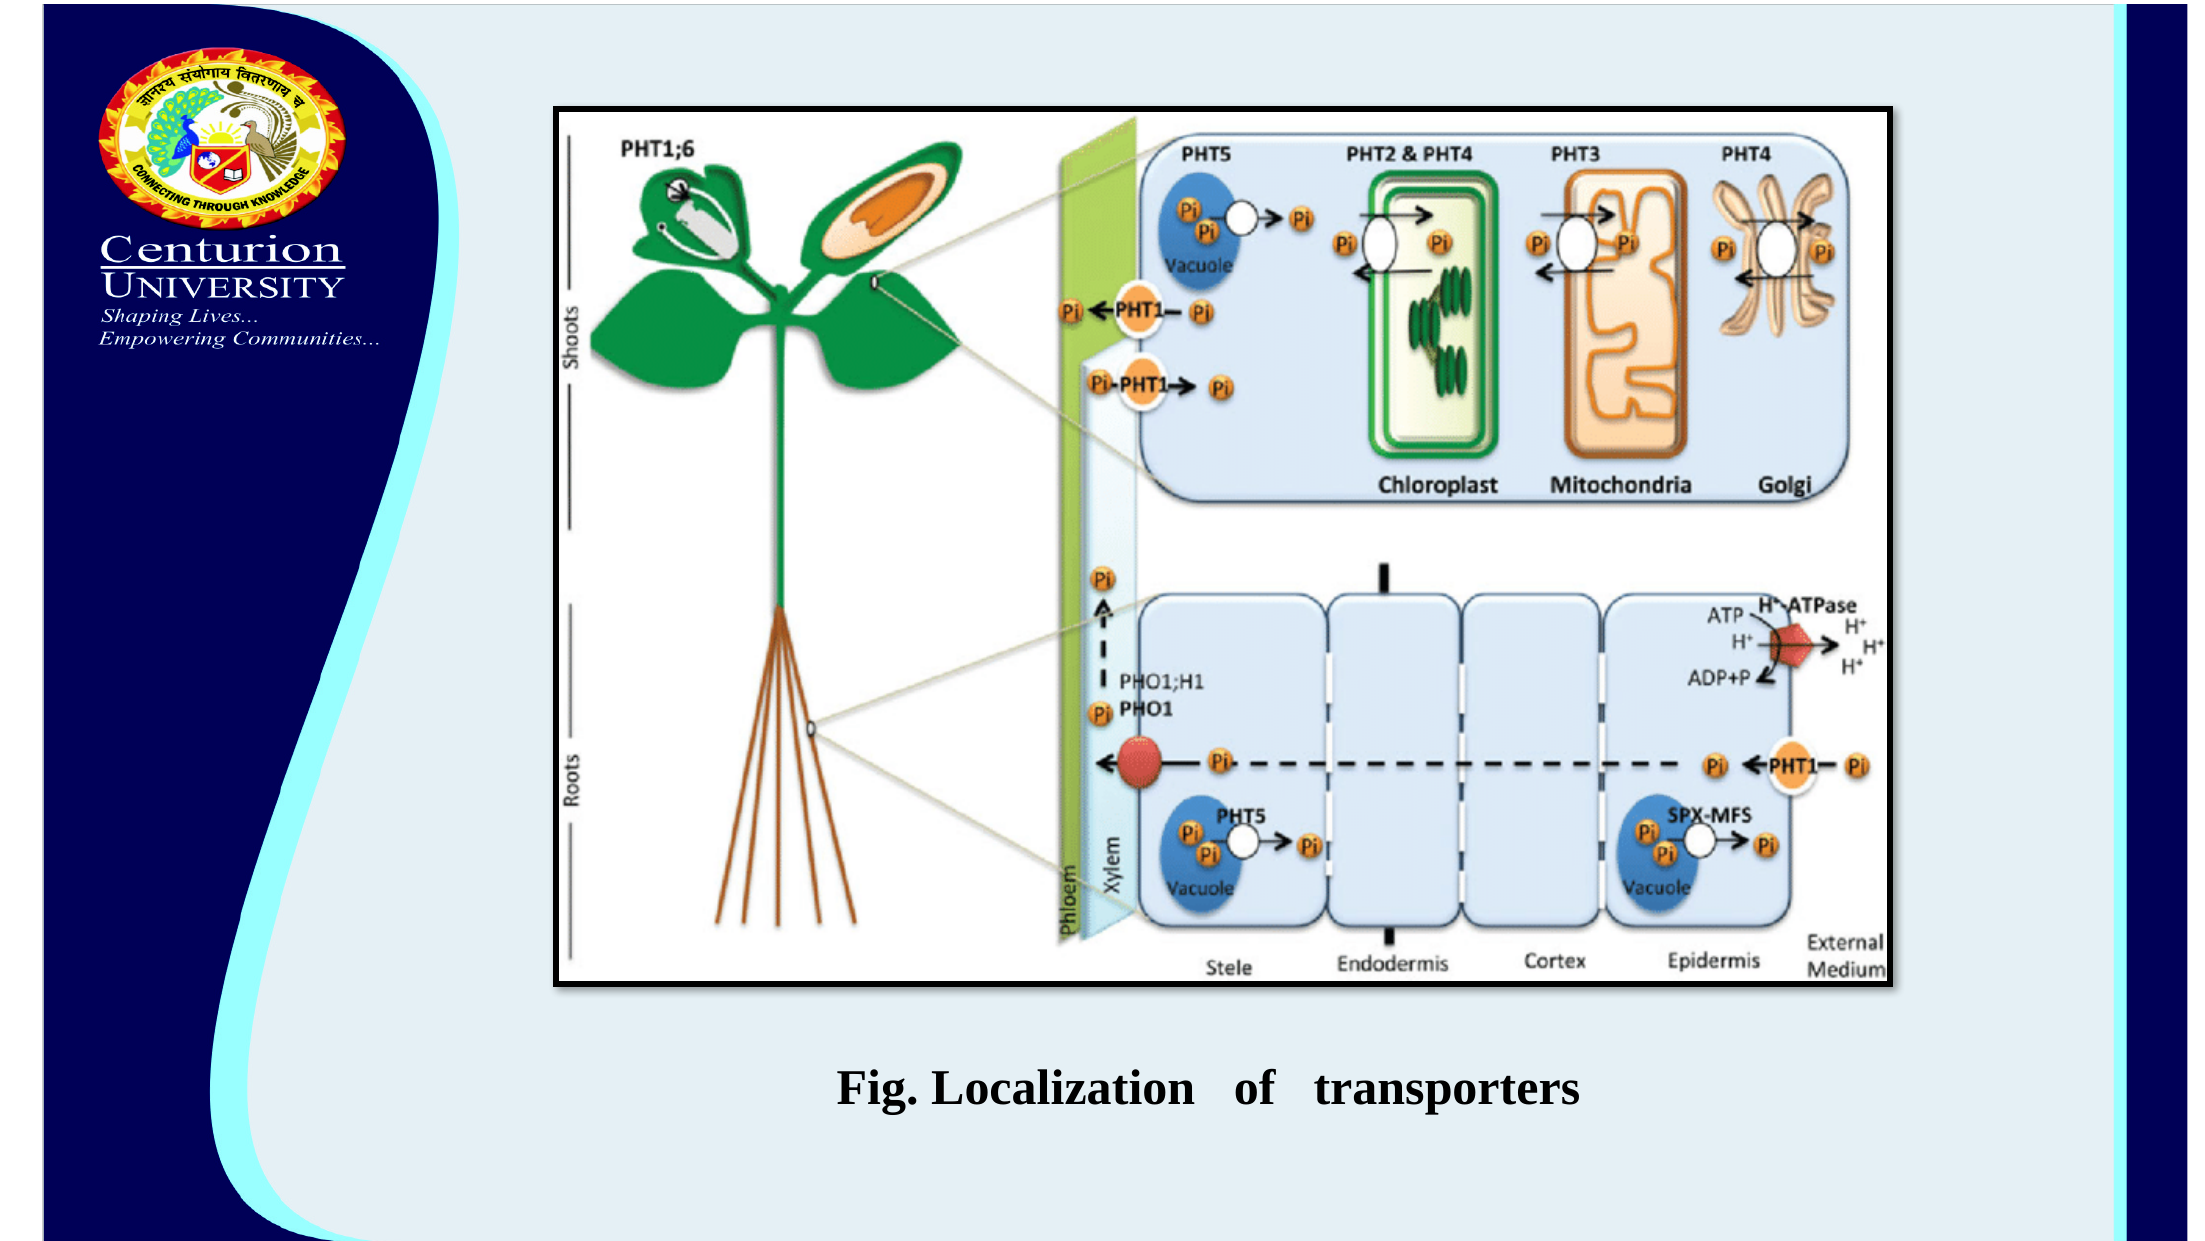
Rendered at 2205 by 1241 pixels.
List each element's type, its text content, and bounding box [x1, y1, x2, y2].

text_box Fig. Localization of transporters [759, 1047, 1658, 1123]
picture [42, 4, 2188, 1241]
